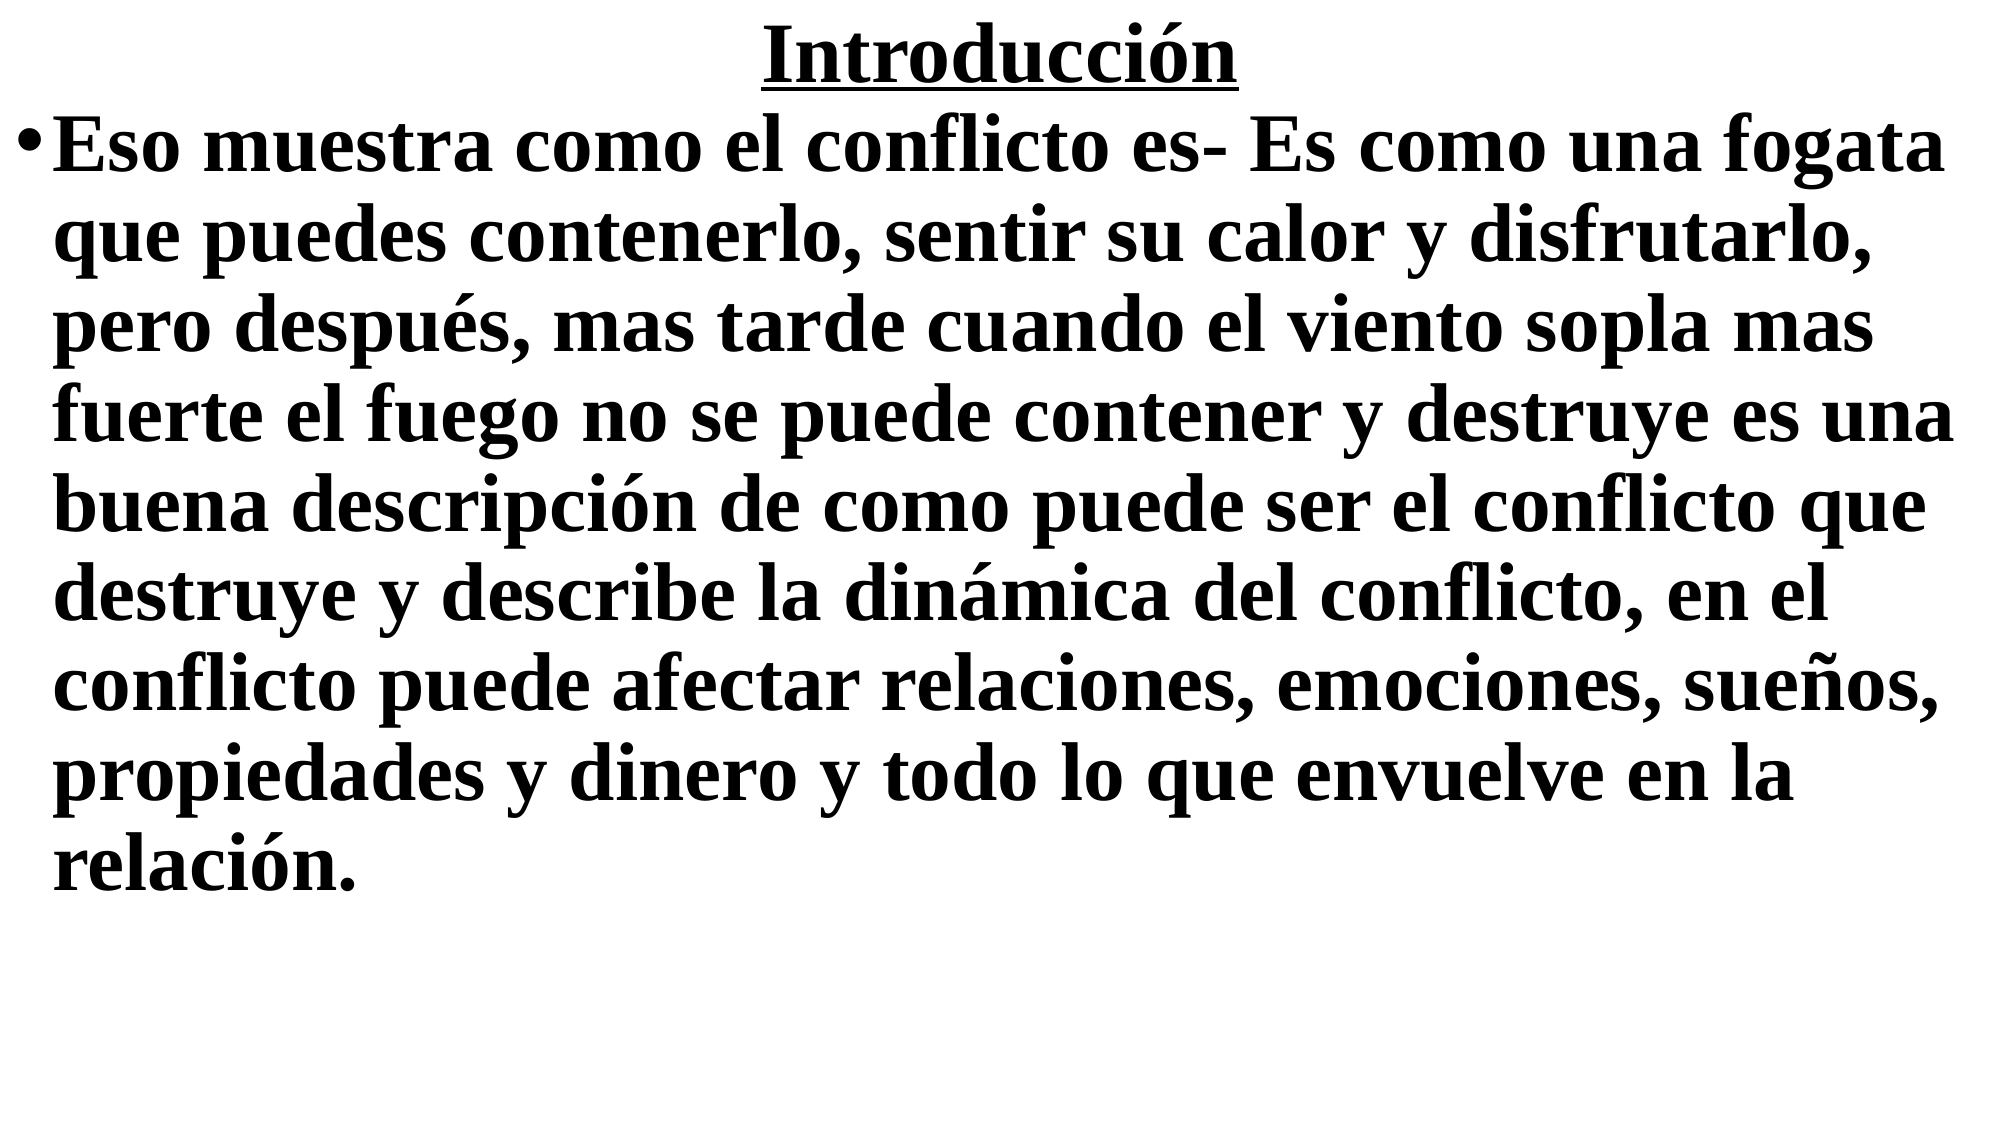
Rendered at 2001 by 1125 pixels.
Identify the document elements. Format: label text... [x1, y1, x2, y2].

list Eso muestra como el conflicto es- Es como una fogata que puedes contenerlo, sentir su calor y disfrutarlo, pero después, mas tarde cuando el viento sopla mas fuerte el fuego no se puede contener y destruye es una buena descripción de como puede ser el conflicto que destruye y describe la dinámica del conflicto, en el conflicto puede afectar relaciones, emociones, sueños, propiedades y dinero y todo lo que envuelve en la relación. [0, 91, 2000, 1034]
title Introducción [0, 0, 2000, 91]
